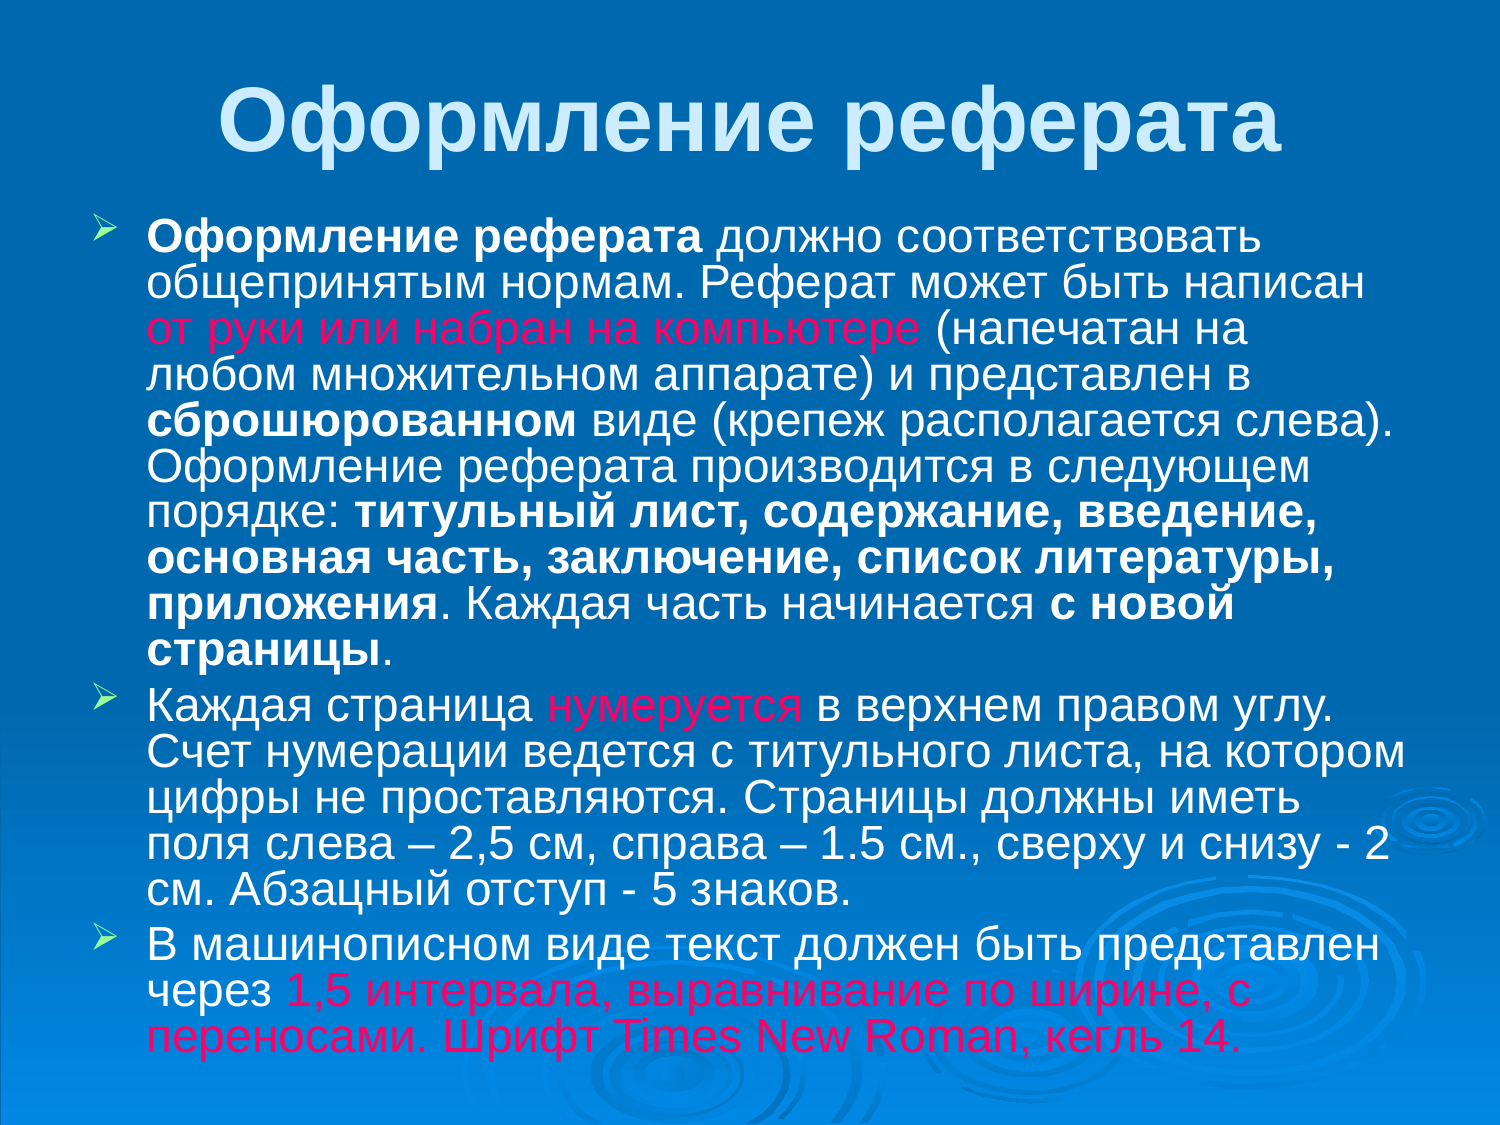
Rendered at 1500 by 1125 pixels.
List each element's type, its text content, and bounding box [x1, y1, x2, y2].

title Оформление реферата [74, 45, 1426, 185]
list Оформление реферата должно соответствовать общепринятым нормам. Реферат может быть написан от руки или набран на компьютере (напечатан на любом множительном аппарате) и представлен в сброшюрованном виде (крепеж располагается слева). Оформление реферата производится в следующем порядке: титульный лист, содержание, введение, основная часть, заключение, список литературы, приложения. Каждая часть начинается с новой страницы. Каждая страница нумеруется в верхнем правом углу. Счет нумерации ведется с титульного листа, на котором цифры не проставляются. Страницы должны иметь поля слева – 2,5 см, справа – 1.5 см., сверху и снизу - 2 см. Абзацный отступ - 5 знаков. В машинописном виде текст должен быть представлен через 1,5 интервала, выравнивание по ширине, с переносами. Шрифт Times New Roman, кегль 14. [74, 207, 1426, 1083]
